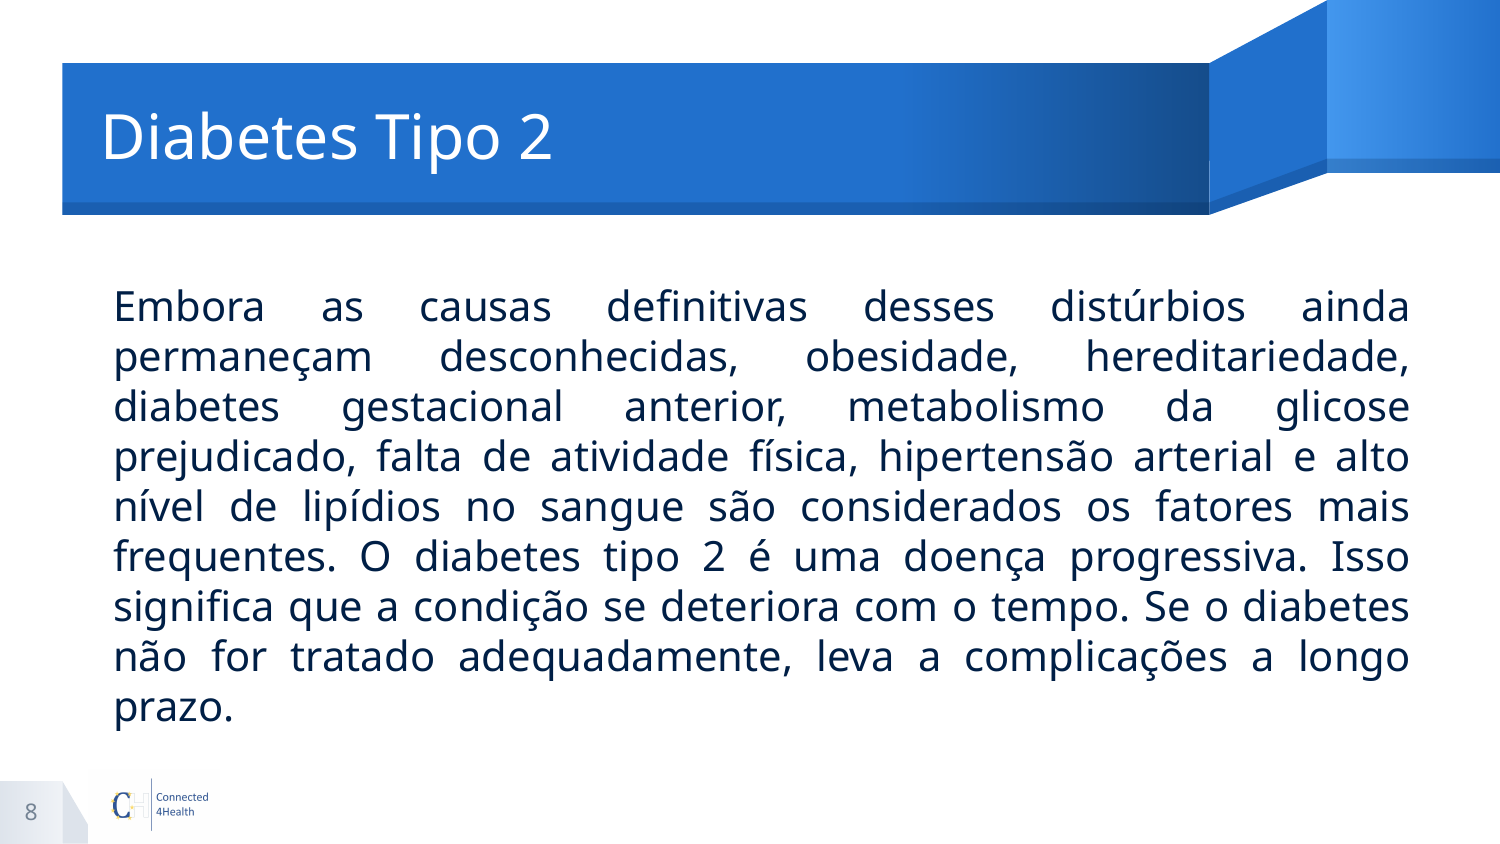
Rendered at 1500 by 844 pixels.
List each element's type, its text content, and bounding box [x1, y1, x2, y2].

list Embora as causas definitivas desses distúrbios ainda permaneçam desconhecidas, obesidade, hereditariedade, diabetes gestacional anterior, metabolismo da glicose prejudicado, falta de atividade física, hipertensão arterial e alto nível de lipídios no sangue são considerados os fatores mais frequentes. O diabetes tipo 2 é uma doença progressiva. Isso significa que a condição se deteriora com o tempo. Se o diabetes não for tratado adequadamente, leva a complicações a longo prazo. [100, 279, 1412, 744]
picture [88, 769, 220, 844]
slide_number 8 [0, 781, 63, 844]
title Diabetes Tipo 2 [100, 64, 1210, 215]
